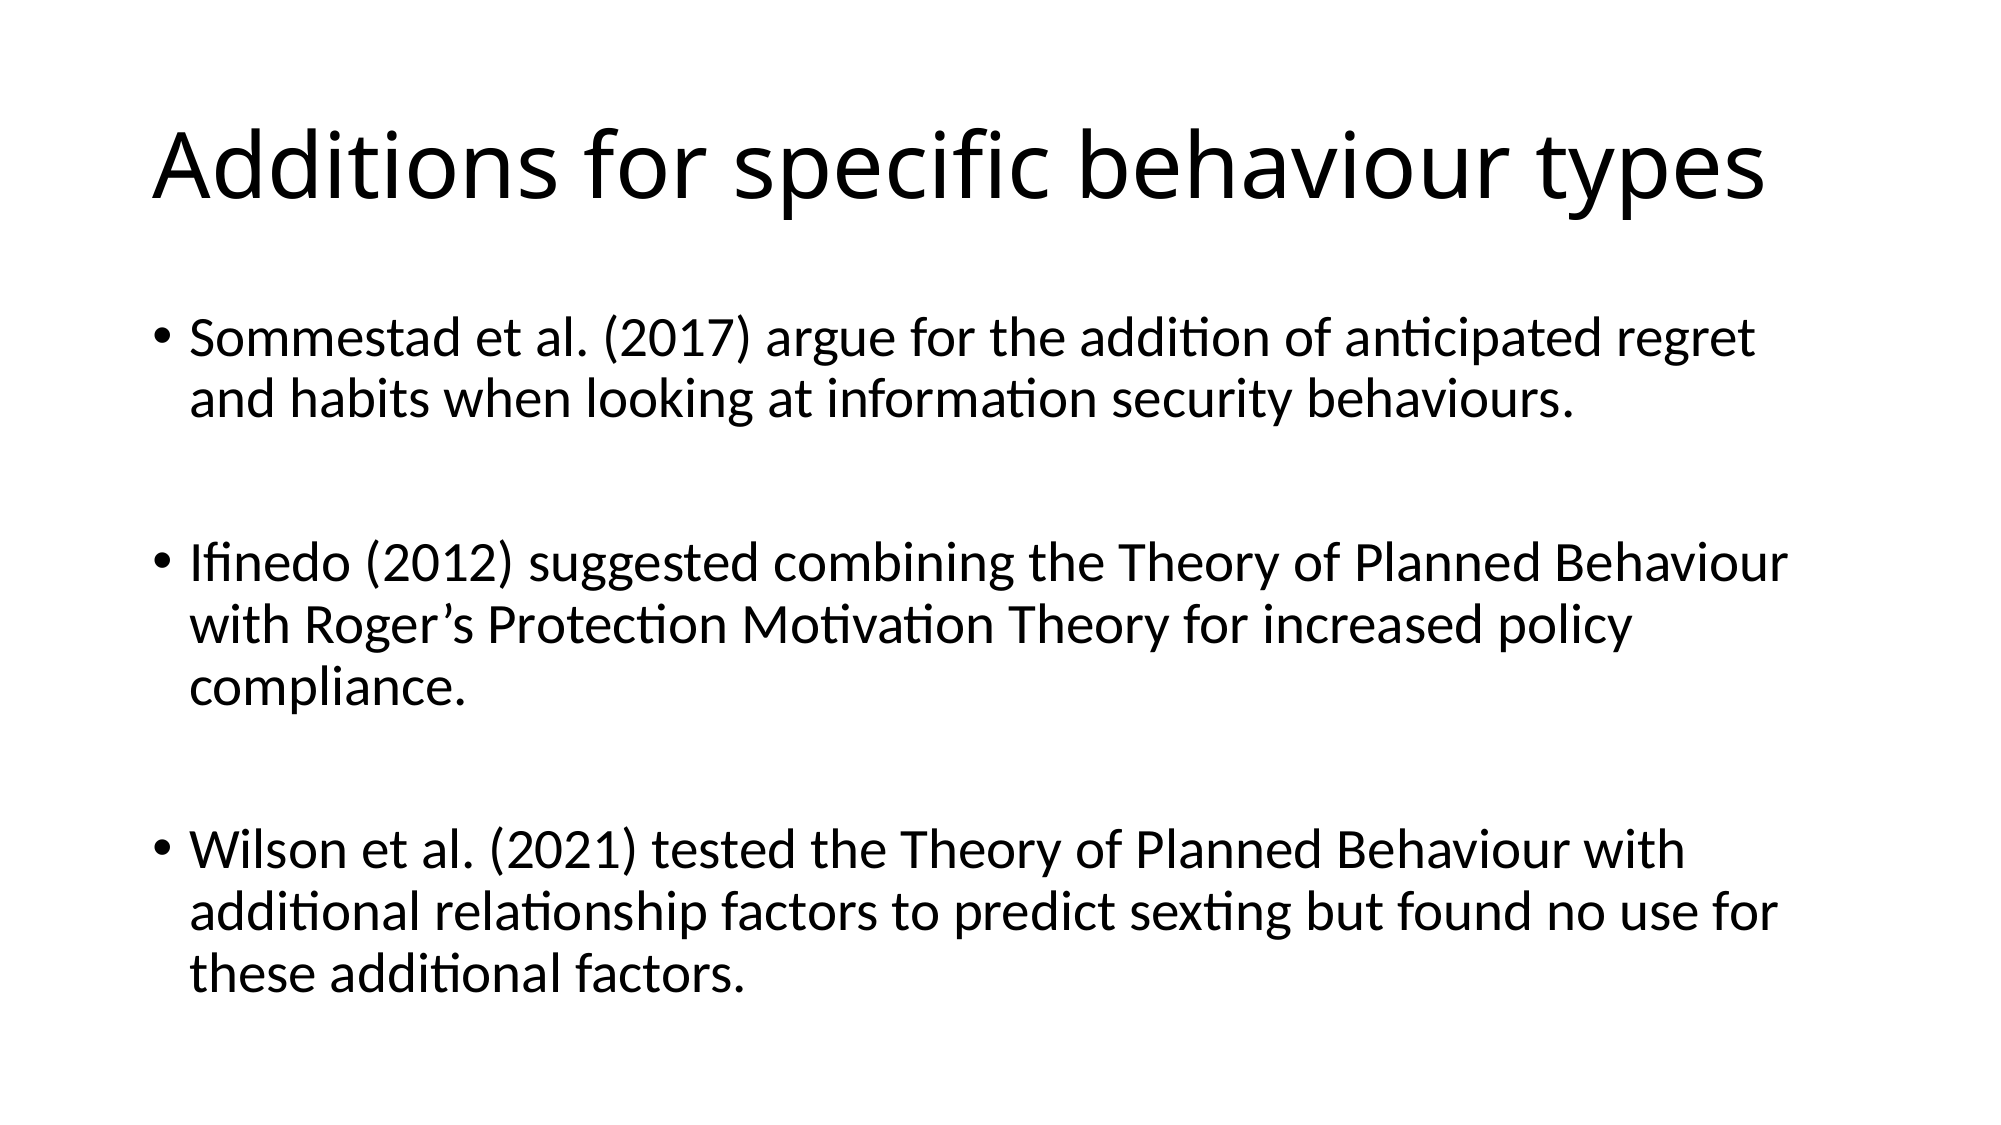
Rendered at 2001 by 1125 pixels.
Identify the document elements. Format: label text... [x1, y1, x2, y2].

title Additions for specific behaviour types [137, 59, 1863, 278]
list Sommestad et al. (2017) argue for the addition of anticipated regret and habits when looking at information security behaviours. Ifinedo (2012) suggested combining the Theory of Planned Behaviour with Roger’s Protection Motivation Theory for increased policy compliance. Wilson et al. (2021) tested the Theory of Planned Behaviour with additional relationship factors to predict sexting but found no use for these additional factors. [137, 299, 1863, 1014]
